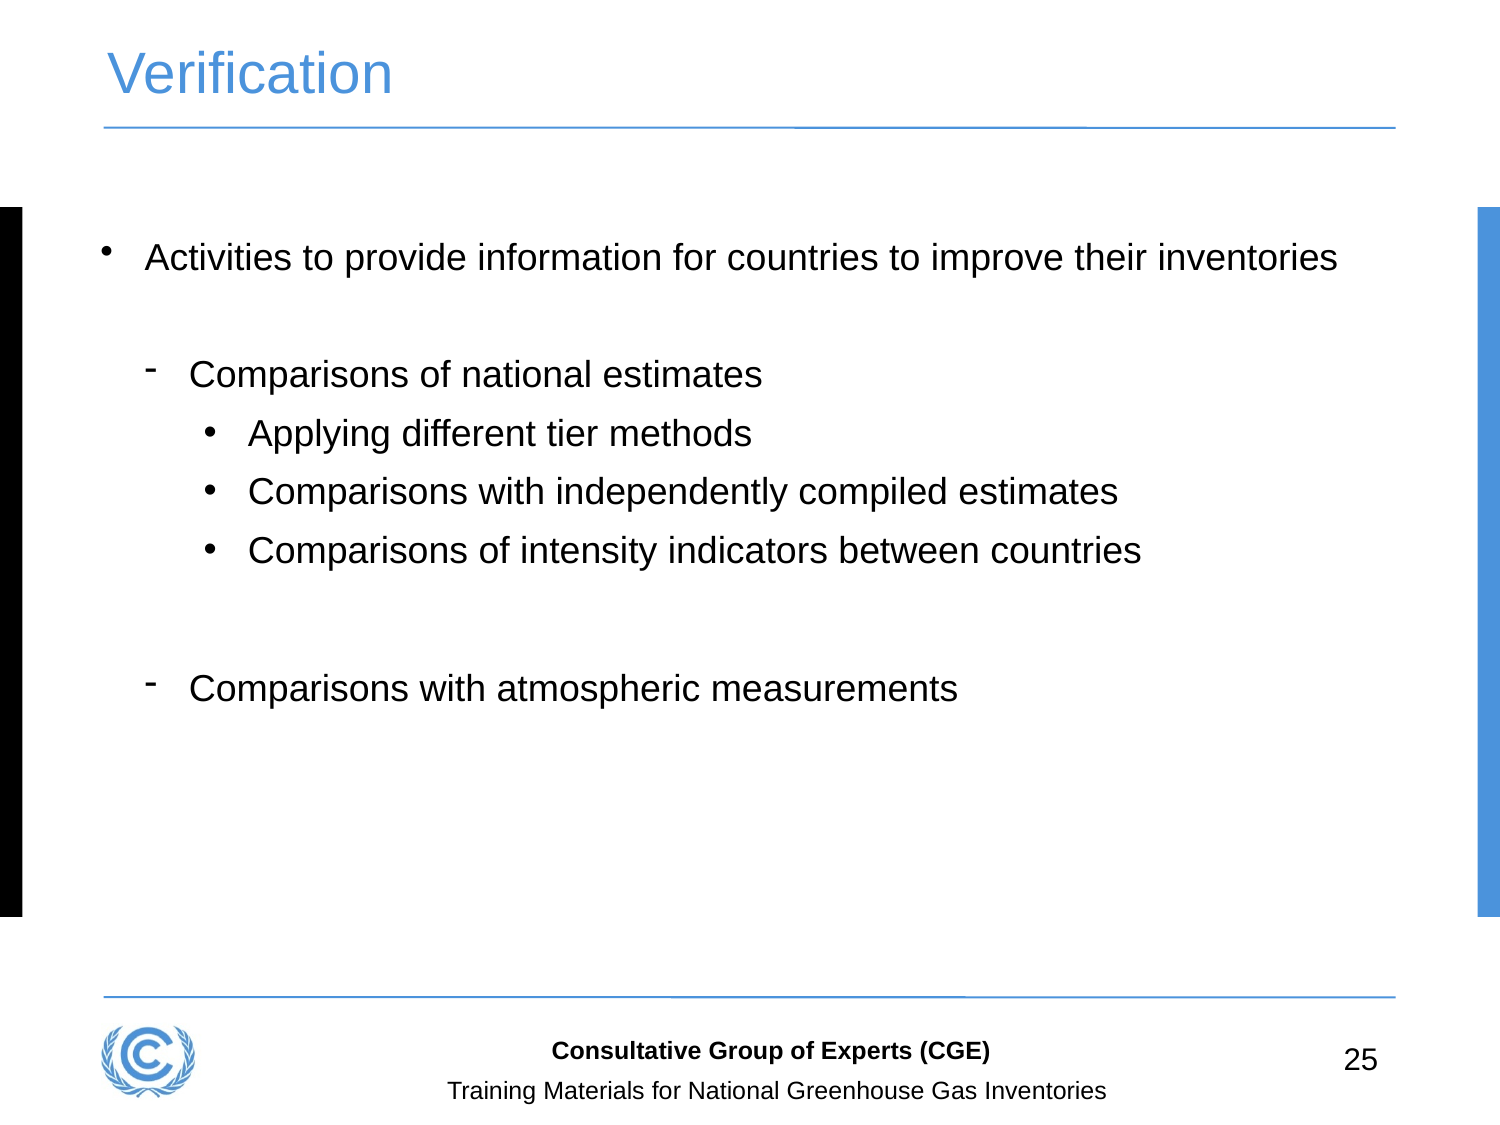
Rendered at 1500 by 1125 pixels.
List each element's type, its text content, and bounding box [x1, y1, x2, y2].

text_box Training Materials for National Greenhouse Gas Inventories [432, 1067, 1291, 1097]
title Verification [107, 7, 1472, 173]
list Activities to provide information for countries to improve their inventories Comparisons of national estimates Applying different tier methods Comparisons with independently compiled estimates Comparisons of intensity indicators between countries Comparisons with atmospheric measurements [100, 219, 1400, 824]
picture [101, 1001, 209, 1108]
text_box 25 [1328, 1032, 1400, 1085]
text_box Consultative Group of Experts (CGE) [536, 1027, 1046, 1068]
